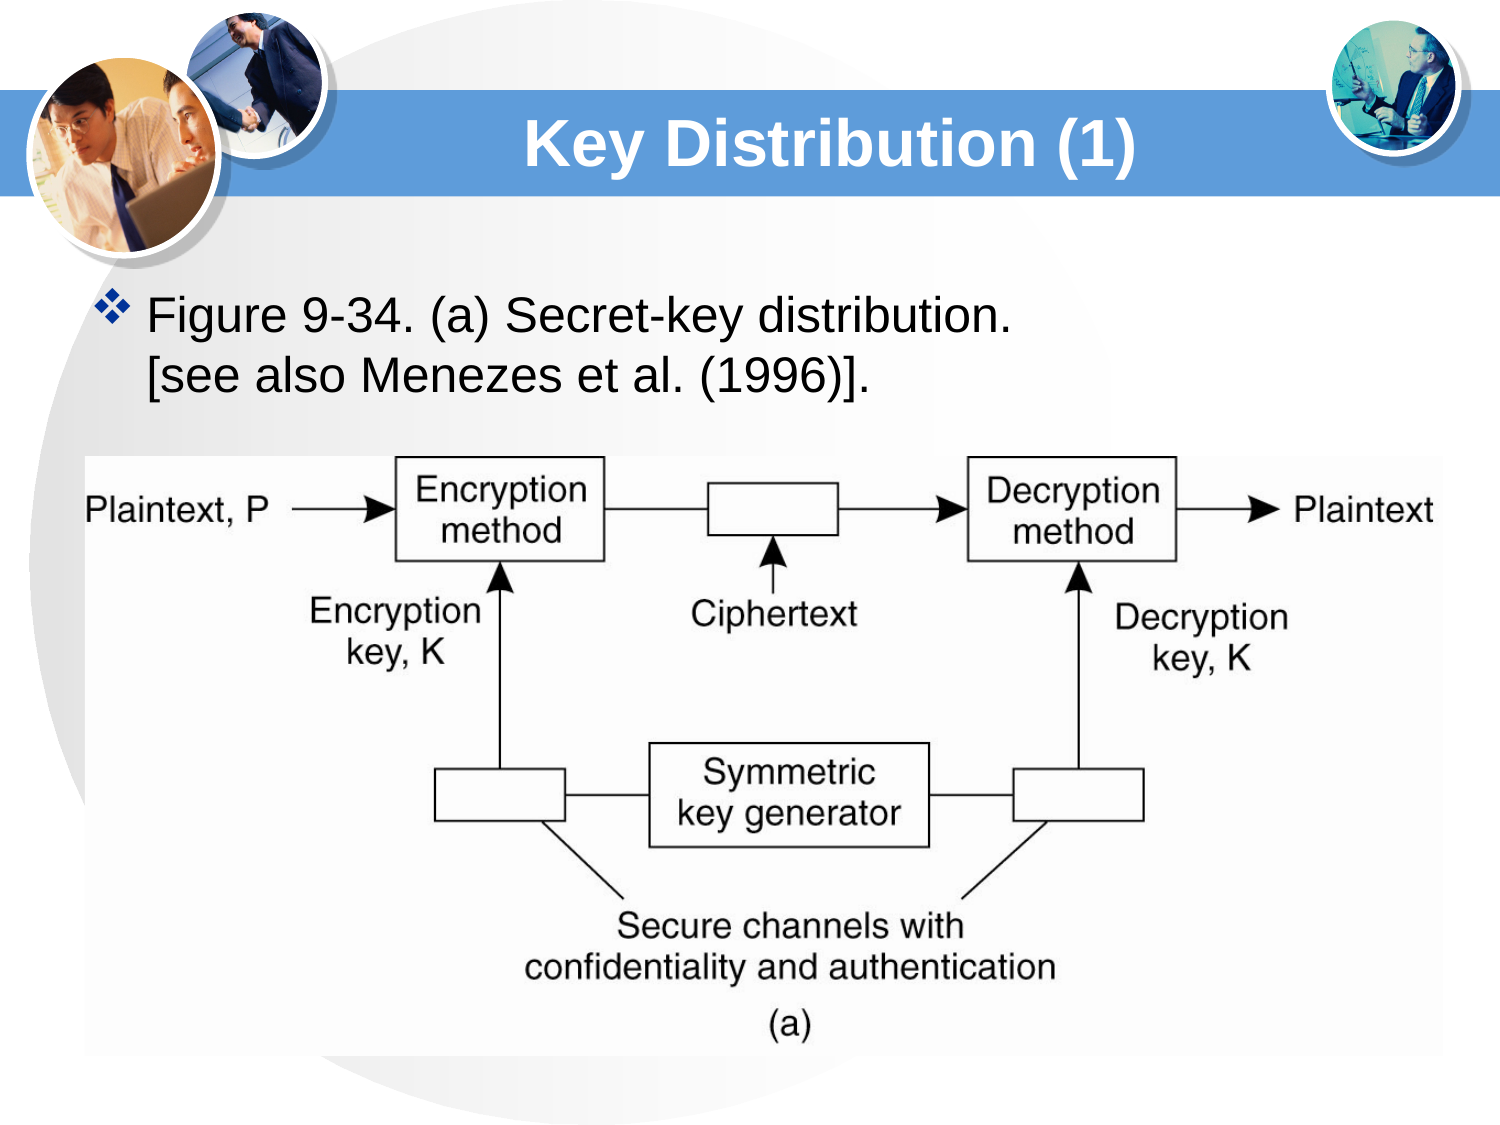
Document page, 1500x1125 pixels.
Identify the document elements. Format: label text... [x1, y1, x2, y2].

picture [187, 13, 321, 152]
list Figure 9-34. (a) Secret-key distribution. [see also Menezes et al. (1996)]. [75, 275, 1432, 1038]
picture [84, 455, 1444, 1056]
picture [1333, 21, 1455, 150]
picture [33, 58, 215, 252]
title Key Distribution (1) [337, 99, 1325, 180]
